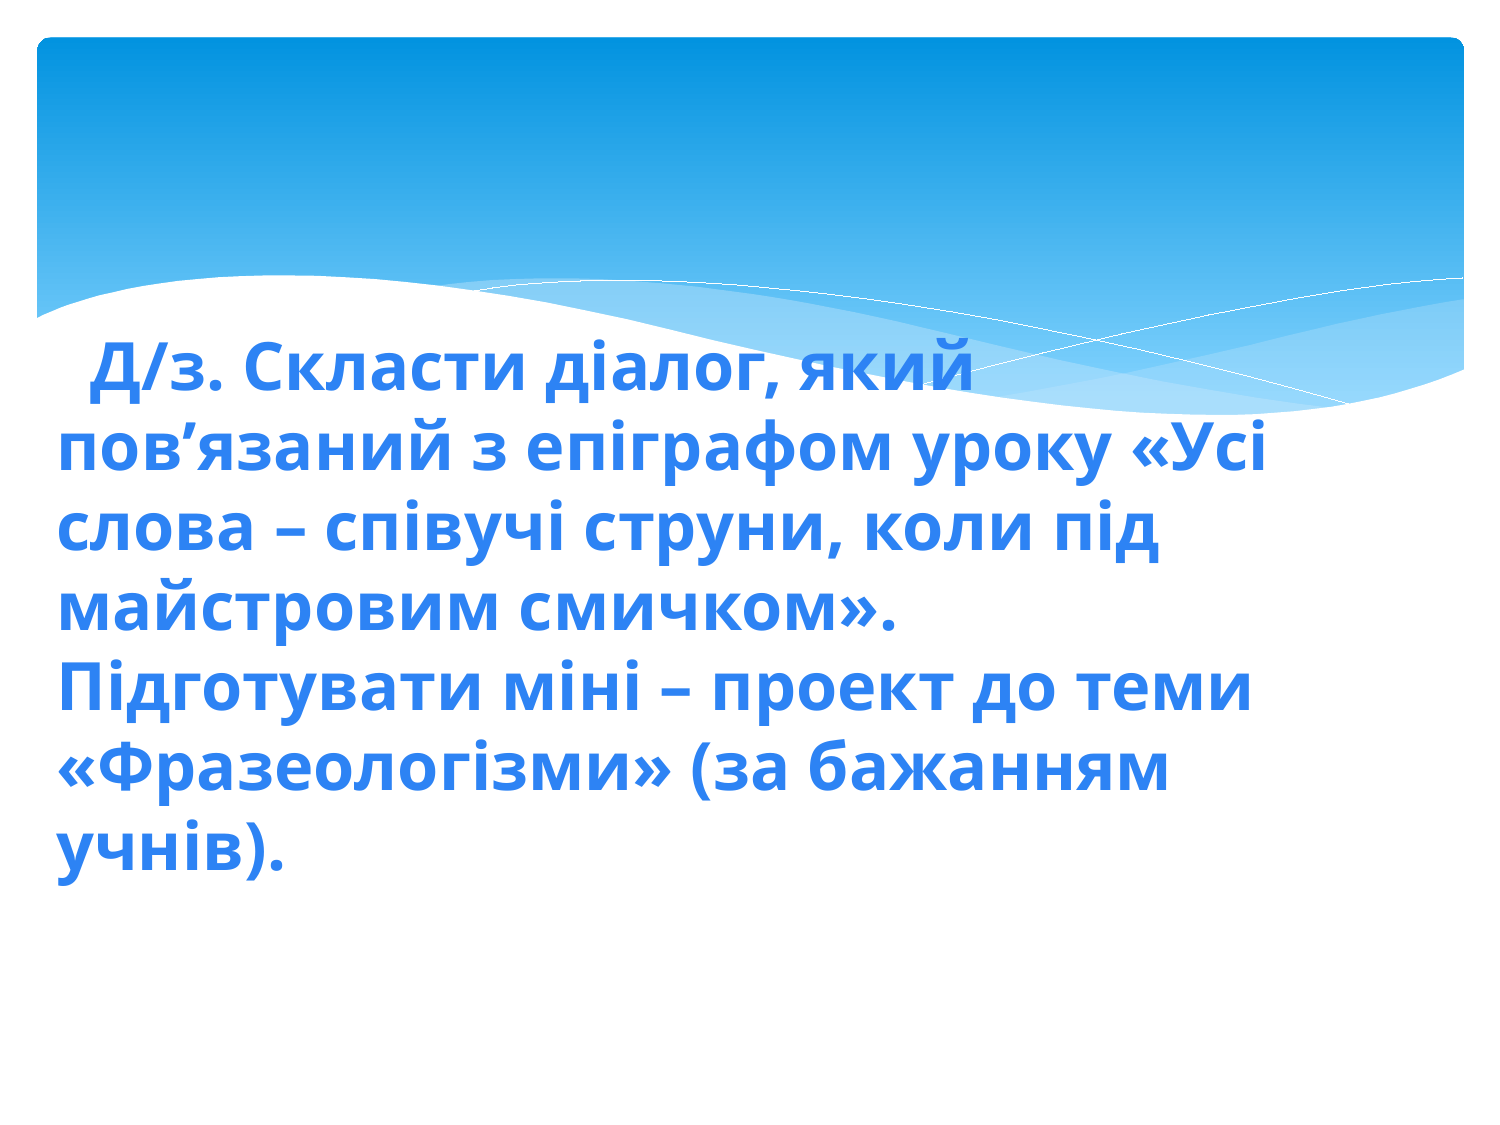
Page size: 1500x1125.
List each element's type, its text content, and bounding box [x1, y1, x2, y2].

title Д/з. Скласти діалог, який пов’язаний з епіграфом уроку «Усі слова – співучі струни, коли під майстровим смичком». Підготувати міні – проект до теми «Фразеологізми» (за бажанням учнів). [41, 385, 1392, 823]
